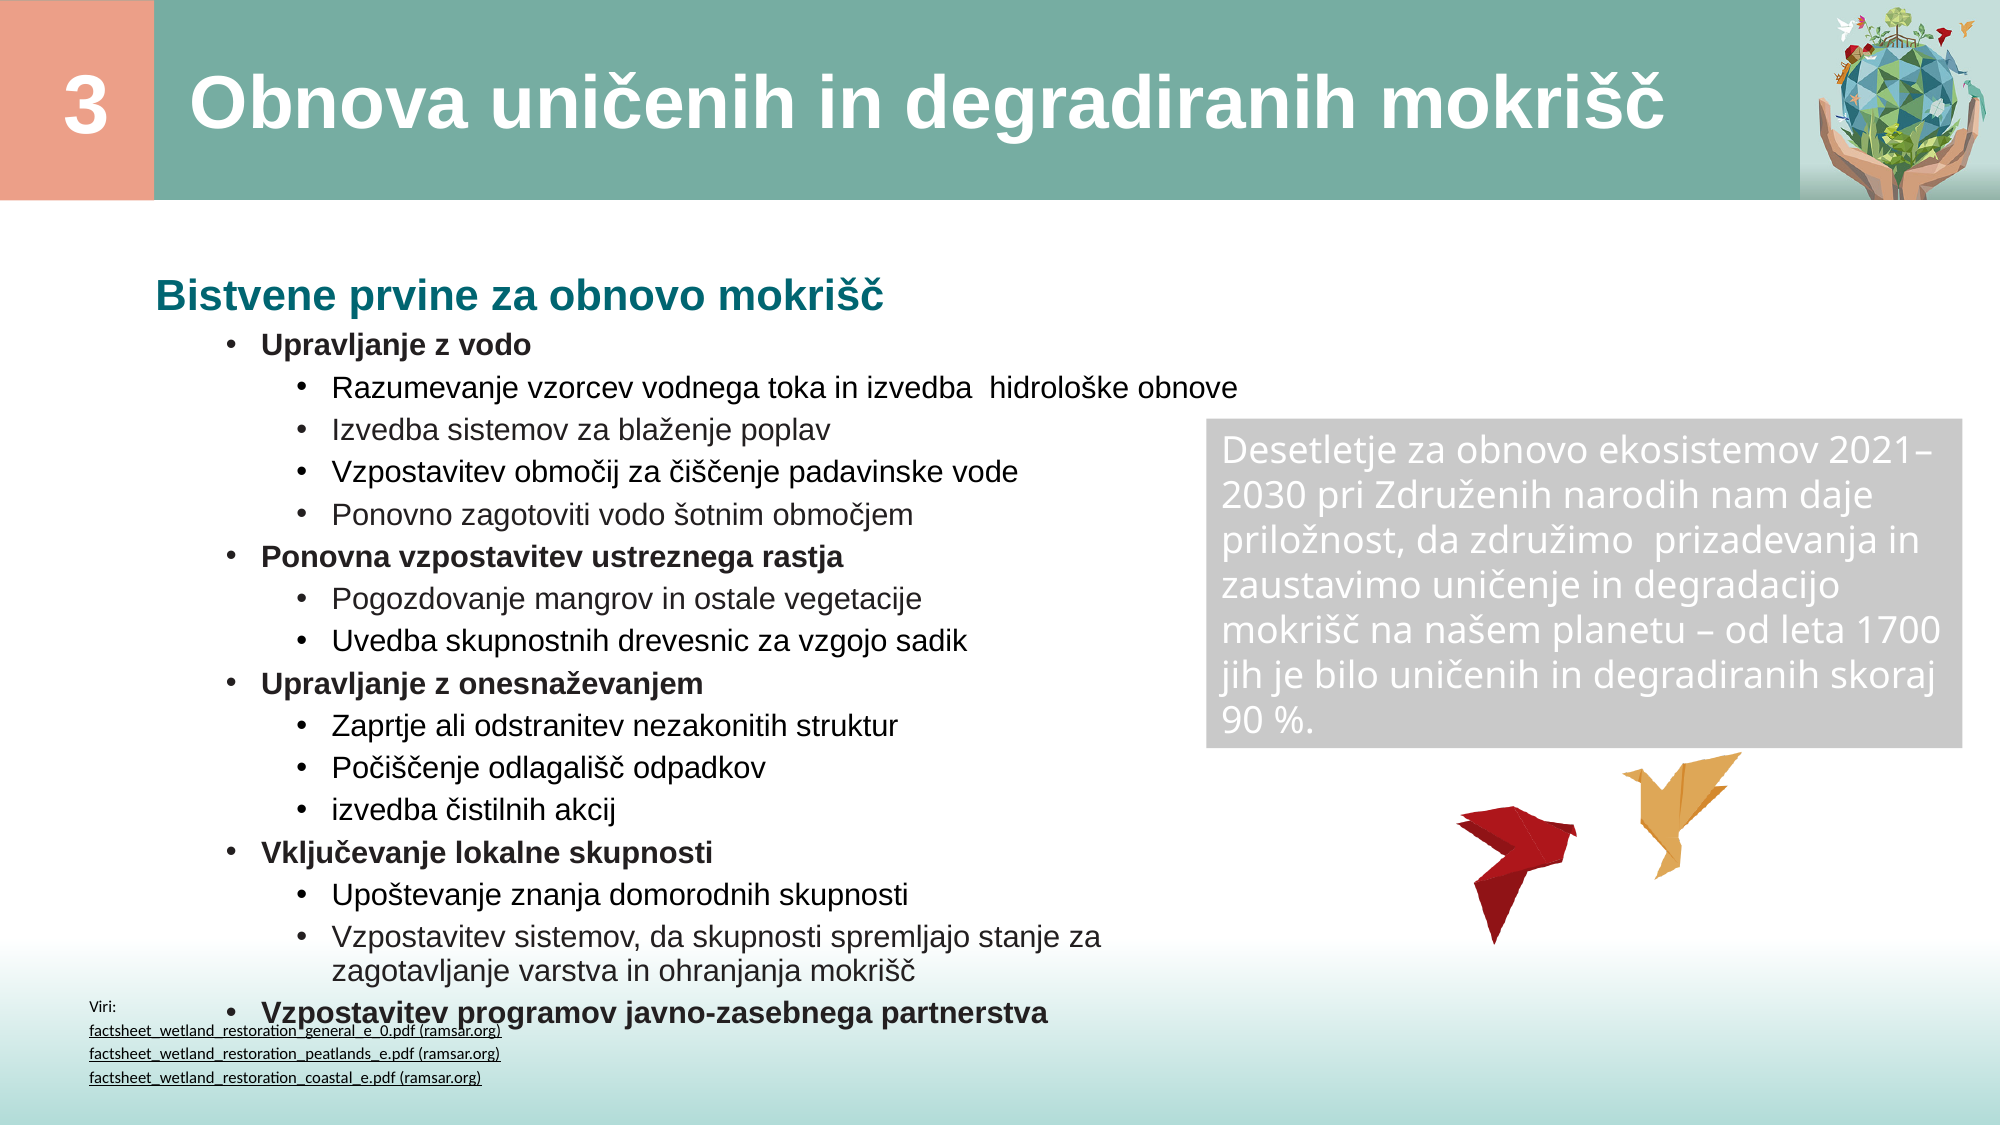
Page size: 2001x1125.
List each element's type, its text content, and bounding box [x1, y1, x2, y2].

picture [1946, 0, 2000, 200]
text_box Obnova uničenih in degradiranih mokrišč [153, 0, 1946, 210]
text_box 3 [48, 42, 153, 158]
text_box Desetletje za obnovo ekosistemov 2021–2030 pri Združenih narodih nam daje priložnost, da združimo prizadevanja in zaustavimo uničenje in degradacijo mokrišč na našem planetu – od leta 1700 jih je bilo uničenih in degradiranih skoraj 90 %. [1206, 418, 1963, 749]
text_box [0, 0, 153, 201]
picture [1456, 751, 1742, 945]
text_box Bistvene prvine za obnovo mokrišč Upravljanje z vodo Razumevanje vzorcev vodnega toka in izvedba hidrološke obnove Izvedba sistemov za blaženje poplav Vzpostavitev območij za čiščenje padavinske vode Ponovno zagotoviti vodo šotnim območjem Ponovna vzpostavitev ustreznega rastja Pogozdovanje mangrov in ostale vegetacije Uvedba skupnostnih drevesnic za vzgojo sadik Upravljanje z onesnaževanjem Zaprtje ali odstranitev nezakonitih struktur Počiščenje odlagališč odpadkov izvedba čistilnih akcij Vključevanje lokalne skupnosti Upoštevanje znanja domorodnih skupnosti Vzpostavitev sistemov, da skupnosti spremljajo stanje za zagotavljanje varstva in ohranjanja mokrišč Vzpostavitev programov javno-zasebnega partnerstva [140, 265, 1261, 1050]
text_box Viri: factsheet_wetland_restoration_general_e_0.pdf (ramsar.org) factsheet_wetland_restoration_peatlands_e.pdf (ramsar.org) factsheet_wetland_restoration_coastal_e.pdf (ramsar.org) [74, 983, 529, 1077]
